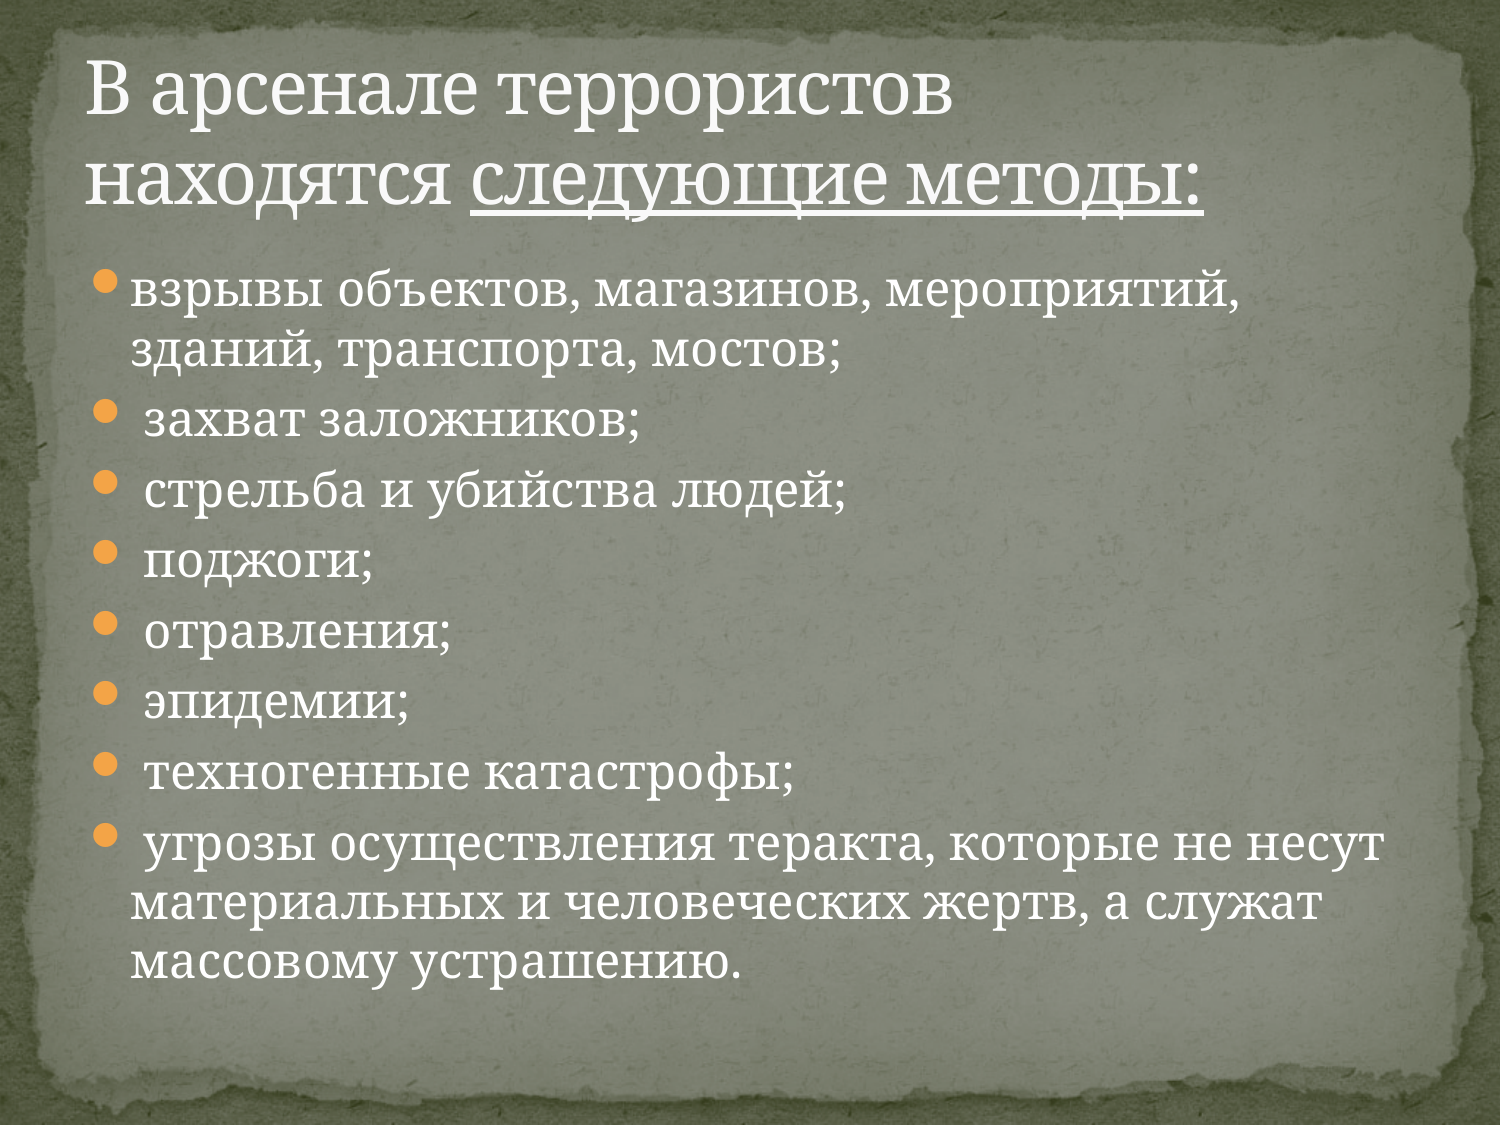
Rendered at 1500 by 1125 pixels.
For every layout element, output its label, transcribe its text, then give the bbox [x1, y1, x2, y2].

list взрывы объектов, магазинов, мероприятий, зданий, транспорта, мостов; захват заложников; стрельба и убийства людей; поджоги; отравления; эпидемии; техногенные катастрофы; угрозы осуществления теракта, которые не несут материальных и человеческих жертв, а служат массовому устрашению. [75, 249, 1425, 1000]
title В арсенале террористов находятся следующие методы: [70, 117, 1421, 318]
